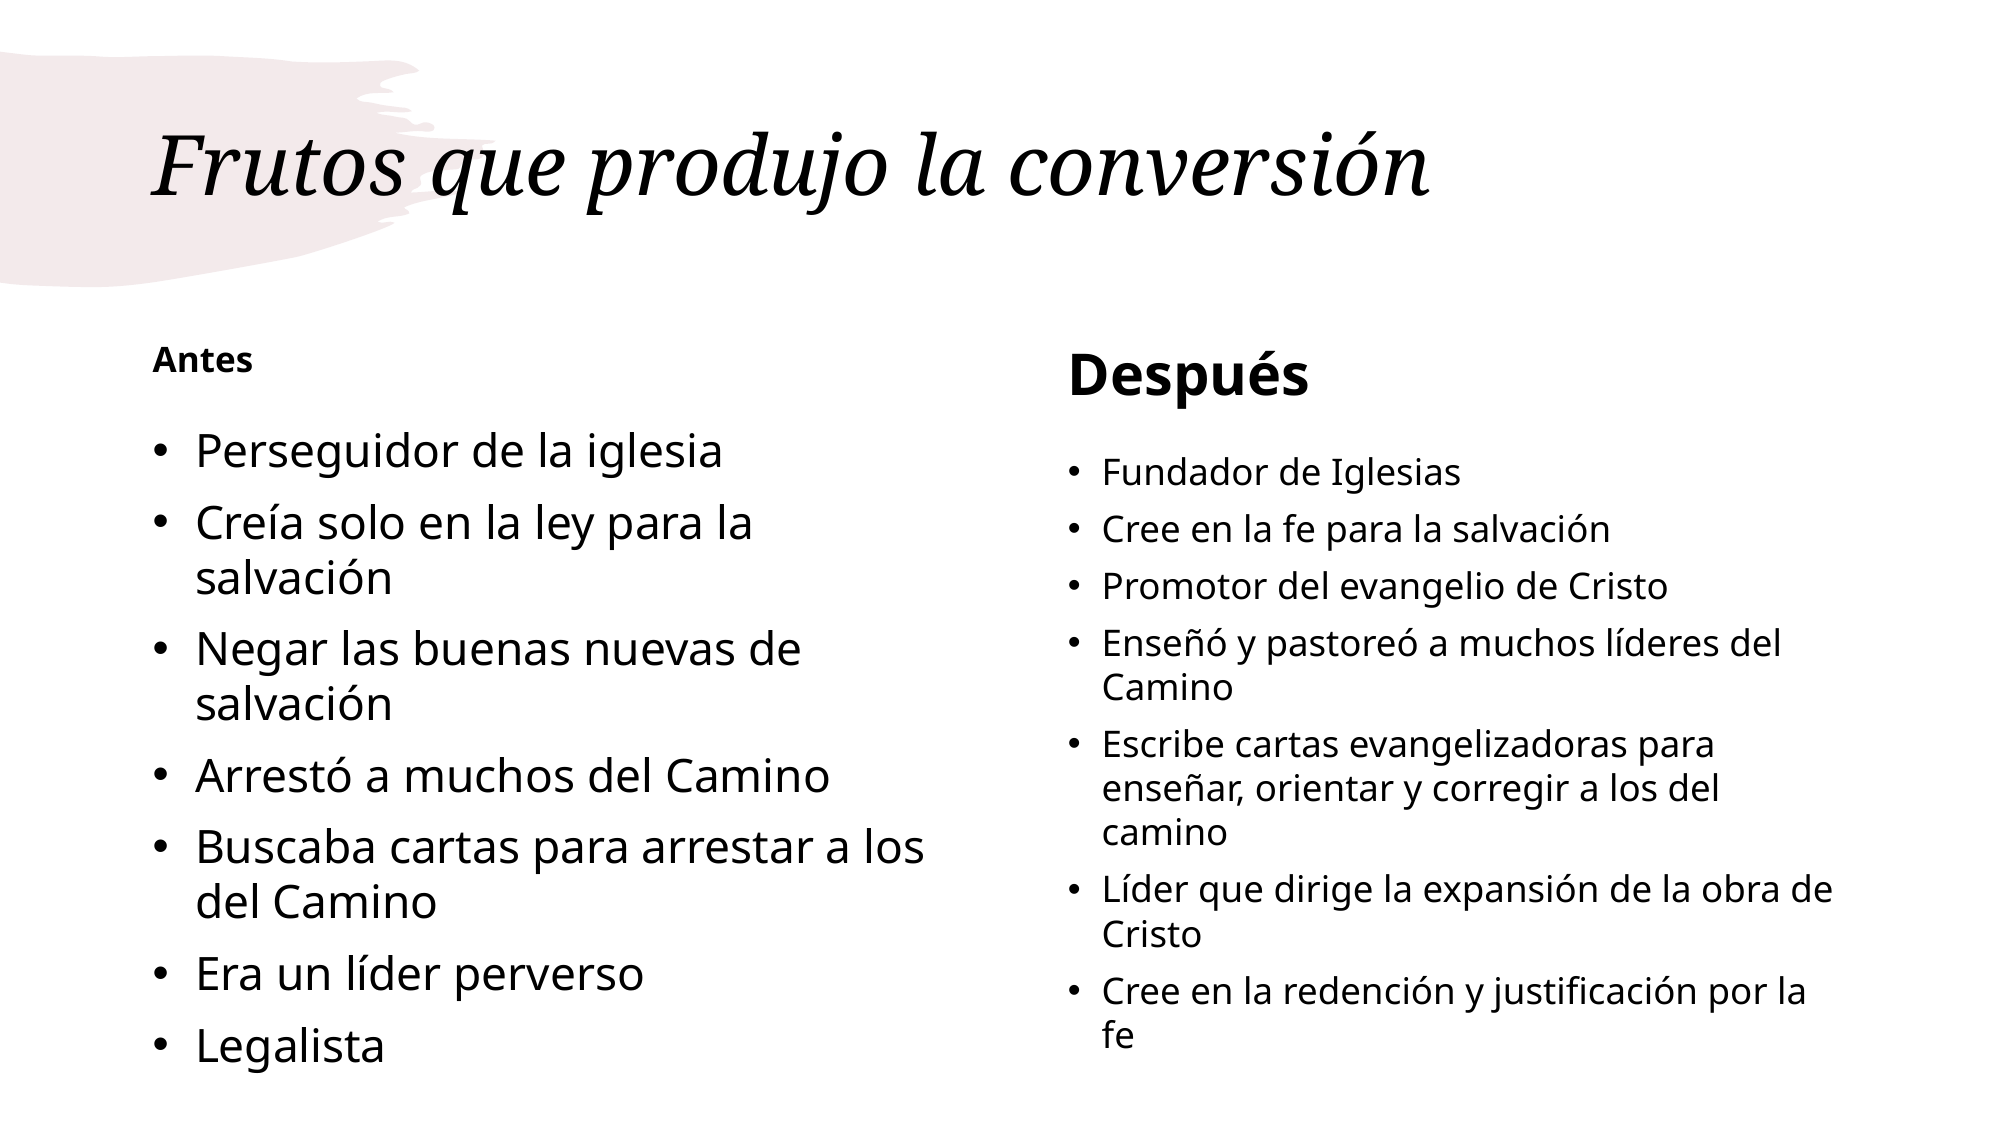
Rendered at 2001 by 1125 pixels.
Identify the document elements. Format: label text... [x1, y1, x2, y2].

list Perseguidor de la iglesia Creía solo en la ley para la salvación Negar las buenas nuevas de salvación Arrestó a muchos del Camino Buscaba cartas para arrestar a los del Camino Era un líder perverso Legalista [137, 414, 948, 1079]
title Frutos que produjo la conversión [137, 59, 1863, 278]
list Fundador de Iglesias Cree en la fe para la salvación Promotor del evangelio de Cristo Enseñó y pastoreó a muchos líderes del Camino Escribe cartas evangelizadoras para enseñar, orientar y corregir a los del camino Líder que dirige la expansión de la obra de Cristo Cree en la redención y justificación por la fe [1053, 441, 1863, 1073]
list Antes [137, 329, 948, 388]
list Después [1053, 329, 1863, 415]
